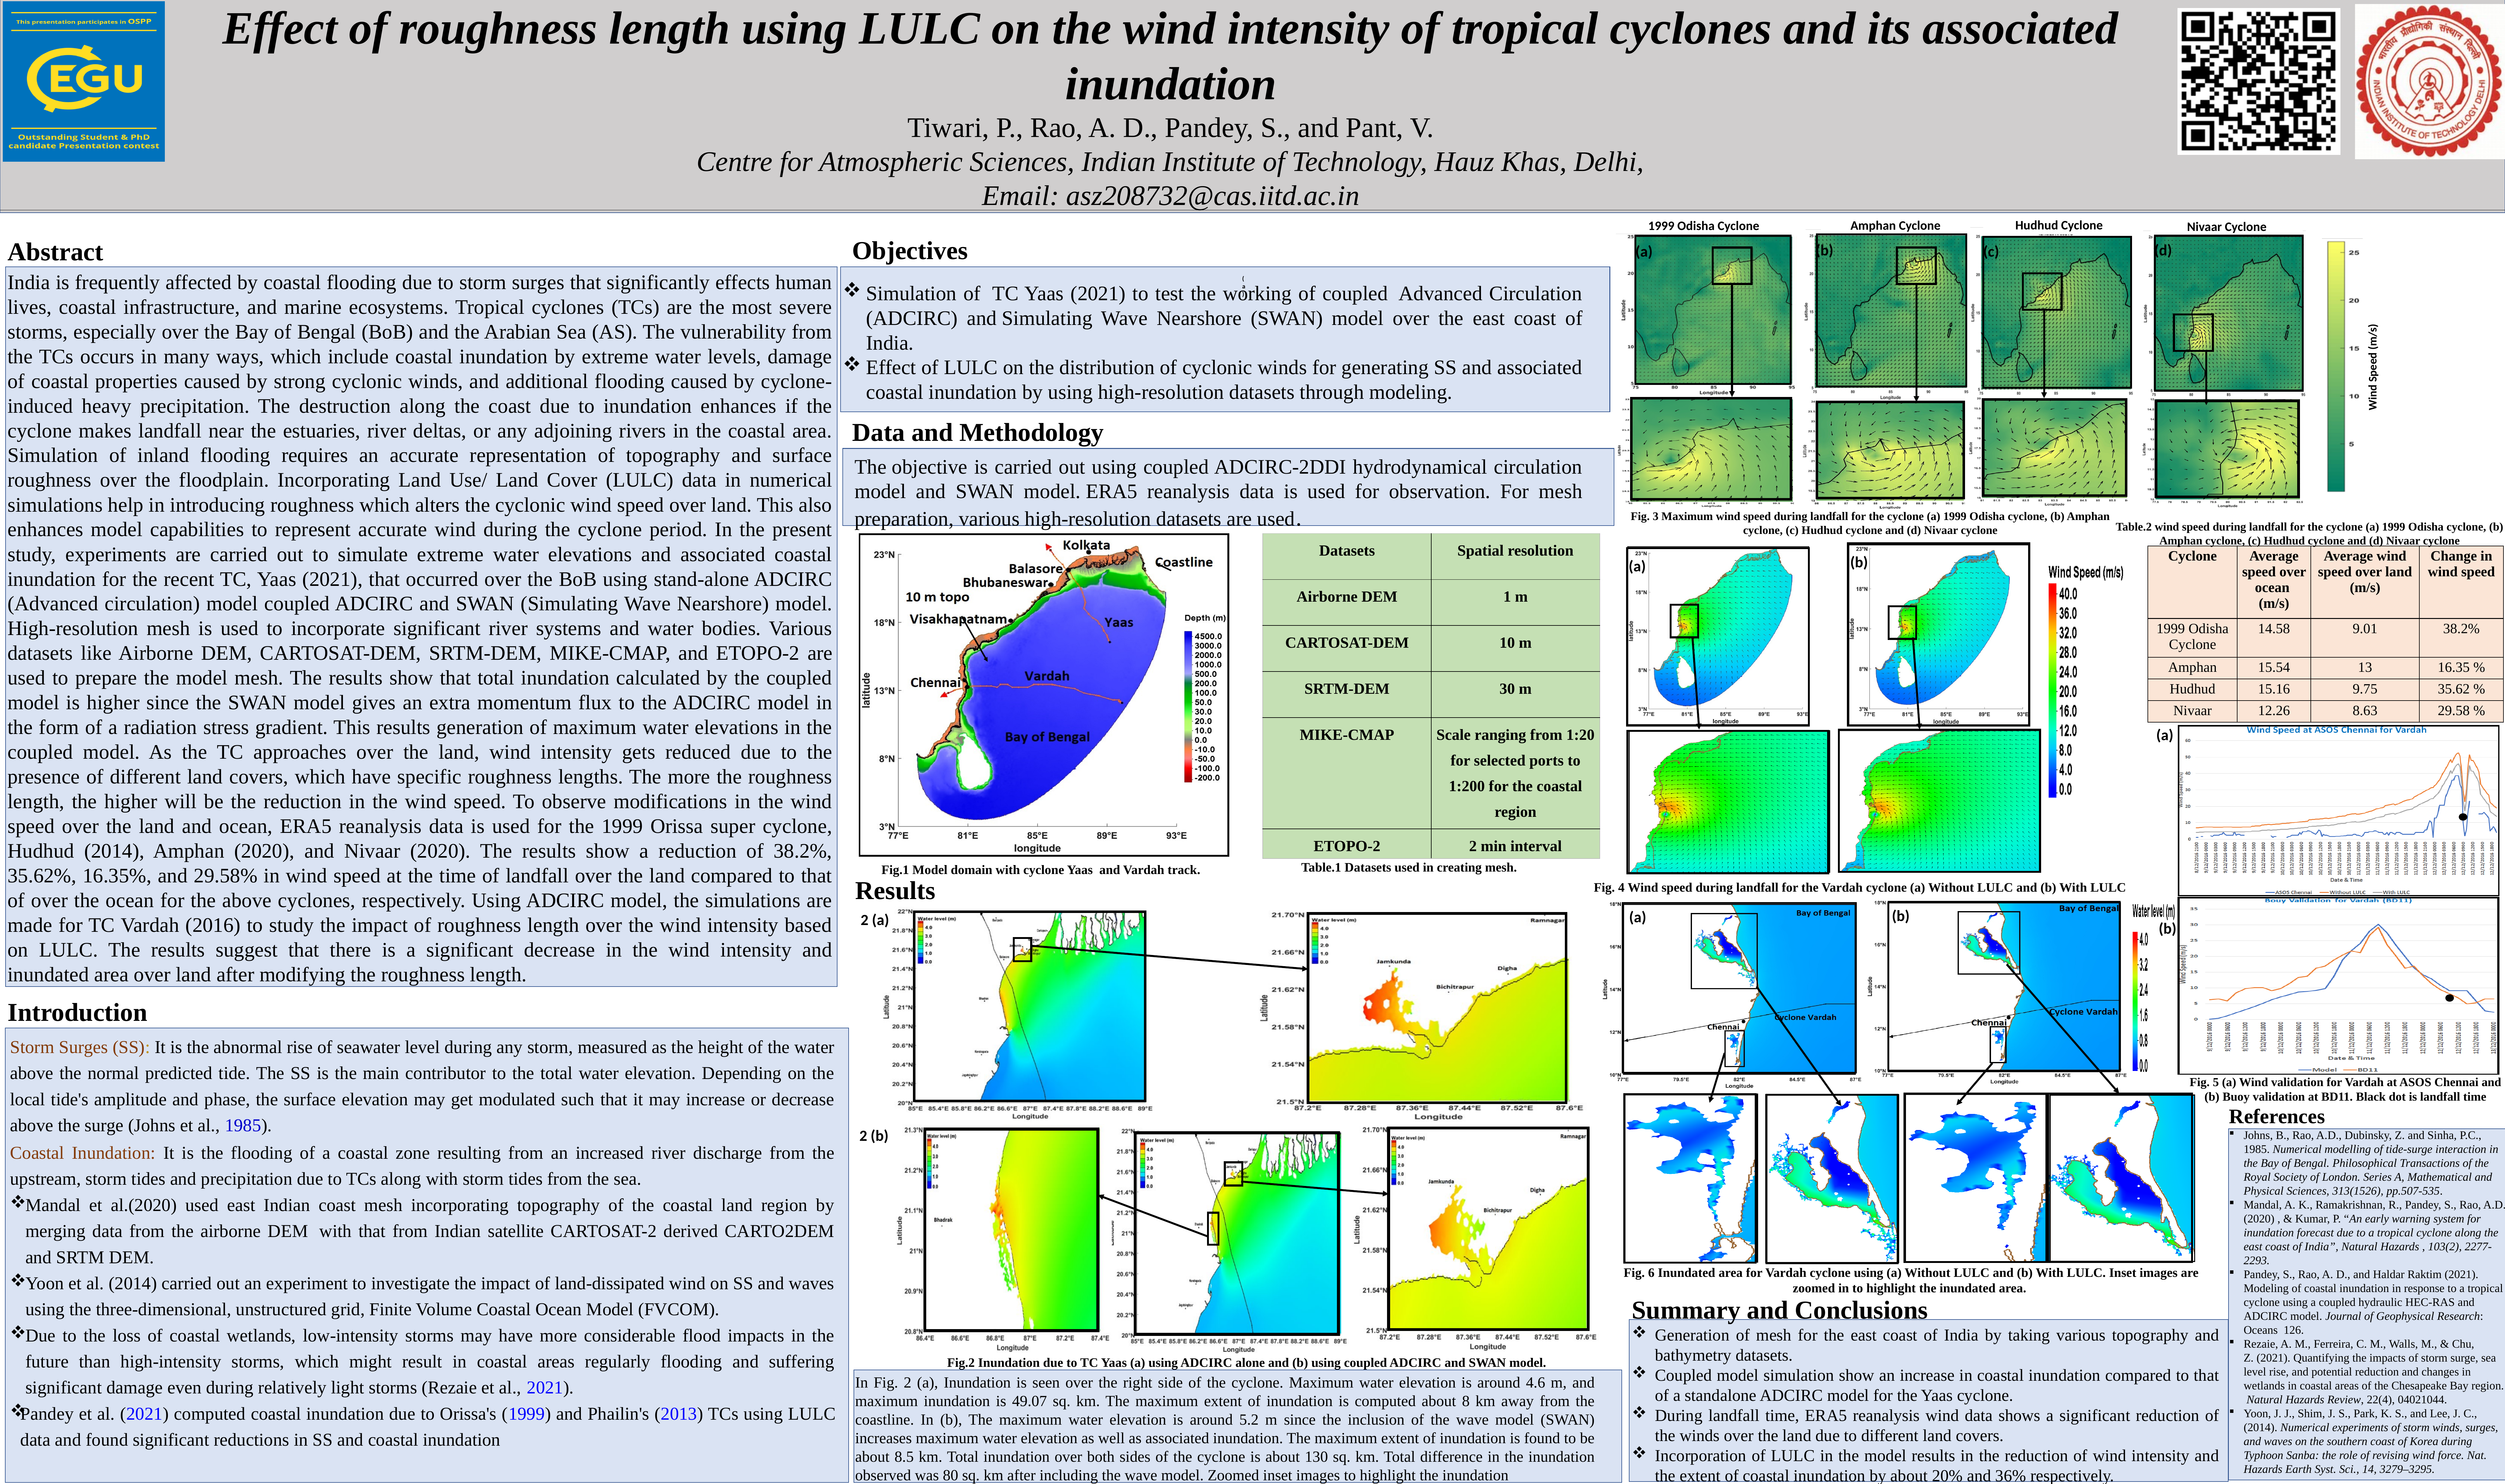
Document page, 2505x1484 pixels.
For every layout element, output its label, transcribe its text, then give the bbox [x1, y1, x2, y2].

picture [2046, 561, 2126, 803]
picture [1848, 544, 2030, 726]
picture [859, 533, 1229, 857]
picture [896, 1124, 1600, 1353]
text_box (a) [2148, 723, 2230, 746]
text_box (a) [1621, 553, 1627, 577]
text_box Summary and Conclusions Generation of mesh for the east coast of India by taking various topography and bathymetry datasets. Coupled model simulation show an increase in coastal inundation compared to that of a standalone ADCIRC model for the Yaas cyclone. During landfall time, ERA5 reanalysis wind data shows a significant reduction of the winds over the land due to different land covers. Incorporation of LULC in the model results in the reduction of wind intensity and the extent of coastal inundation by about 20% and 36% respectively. [1627, 1291, 2225, 1484]
text_box (a) [1237, 272, 1250, 277]
text_box Effect of roughness length using LULC on the wind intensity of tropical cyclones and its associated inundation Tiwari, P., Rao, A. D., Pandey, S., and Pant, V. Centre for Atmospheric Sciences, Indian Institute of Technology, Hauz Khas, Delhi, Email: asz208732@cas.iitd.ac.in [165, 210, 2178, 212]
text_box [1913, 637, 1920, 730]
table_cell 29.58 % [2420, 701, 2503, 722]
table_cell 13 [2311, 658, 2419, 679]
table_cell CARTOSAT-DEM [1263, 626, 1431, 671]
picture [2140, 230, 2306, 507]
text_box [1600, 1370, 1622, 1483]
table_cell 9.75 [2311, 679, 2419, 700]
table_cell 8.63 [2311, 701, 2419, 722]
text_box Hudhud Cyclone [1983, 214, 2135, 235]
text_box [1692, 637, 1699, 730]
table_cell 1999 Odisha Cyclone [2148, 619, 2237, 657]
table_header Spatial resolution [1432, 534, 1599, 579]
text_box Fig.2 Inundation due to TC Yaas (a) using ADCIRC alone and (b) using coupled ADCIRC and SWAN model. [883, 1352, 1611, 1372]
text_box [1098, 1195, 1208, 1237]
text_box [1031, 945, 1308, 969]
text_box India is frequently affected by coastal flooding due to storm surges that significantly effects human lives, coastal infrastructure, and marine ecosystems. Tropical cyclones (TCs) are the most severe storms, especially over the Bay of Bengal (BoB) and the Arabian Sea (AS). The vulnerability from the TCs occurs in many ways, which include coastal inundation by extreme water levels, damage of coastal properties caused by strong cyclonic winds, and additional flooding caused by cyclone-induced heavy precipitation. The destruction along the coast due to inundation enhances if the cyclone makes landfall near the estuaries, river deltas, or any adjoining rivers in the coastal area. Simulation of inland flooding requires an accurate representation of topography and surface roughness over the floodplain. Incorporating Land Use/ Land Cover (LULC) data in numerical simulations help in introducing roughness which alters the cyclonic wind speed over land. This also enhances model capabilities to represent accurate wind during the cyclone period. In the present study, experiments are carried out to simulate extreme water elevations and associated coastal inundation for the recent TC, Yaas (2021), that occurred over the BoB using stand-alone ADCIRC (Advanced circulation) model coupled ADCIRC and SWAN (Simulating Wave Nearshore) model. High-resolution mesh is used to incorporate significant river systems and water bodies. Various datasets like Airborne DEM, CARTOSAT-DEM, SRTM-DEM, MIKE-CMAP, and ETOPO-2 are used to prepare the model mesh. The results show that total inundation calculated by the coupled model is higher since the SWAN model gives an extra momentum flux to the ADCIRC model in the form of a radiation stress gradient. This results generation of maximum water elevations in the coupled model. As the TC approaches over the land, wind intensity gets reduced due to the presence of different land covers, which have specific roughness lengths. The more the roughness length, the higher will be the reduction in the wind speed. To observe modifications in the wind speed over the land and ocean, ERA5 reanalysis data is used for the 1999 Orissa super cyclone, Hudhud (2014), Amphan (2020), and Nivaar (2020). The results show a reduction of 38.2%, 35.62%, 16.35%, and 29.58% in wind speed at the time of landfall over the land compared to that of over the ocean for the above cyclones, respectively. Using ADCIRC model, the simulations are made for TC Vardah (2016) to study the impact of roughness length over the wind intensity based on LULC. The results suggest that there is a significant decrease in the wind intensity and inundated area over land after modifying the roughness length. [3, 266, 838, 988]
text_box Fig. 4 Wind speed during landfall for the Vardah cyclone (a) Without LULC and (b) With LULC [1522, 876, 2199, 897]
table_cell 15.54 [2237, 658, 2310, 679]
picture [2177, 8, 2340, 155]
table_cell SRTM-DEM [1263, 672, 1431, 717]
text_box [1756, 986, 1841, 1106]
table_cell 9.01 [2311, 619, 2419, 657]
picture [2322, 238, 2363, 493]
table_header Average speed over ocean (m/s) [2237, 549, 2310, 618]
text_box Introduction [5, 991, 382, 1028]
table_cell 38.2% [2420, 619, 2503, 657]
text_box Storm Surges (SS): It is the abnormal rise of seawater level during any storm, measured as the height of the water above the normal predicted tide. The SS is the main contributor to the total water elevation. Depending on the local tide's amplitude and phase, the surface elevation may get modulated such that it may increase or decrease above the surge (Johns et al., 1985). Coastal Inundation: It is the flooding of a coastal zone resulting from an increased river discharge from the upstream, storm tides and precipitation due to TCs along with storm tides from the sea. Mandal et al.(2020) used east Indian coast mesh incorporating topography of the coastal land region by merging data from the airborne DEM with that from Indian satellite CARTOSAT-2 derived CARTO2DEM and SRTM DEM. Yoon et al. (2014) carried out an experiment to investigate the impact of land-dissipated wind on SS and waves using the three-dimensional, unstructured grid, Finite Volume Coastal Ocean Model (FVCOM). Due to the loss of coastal wetlands, low-intensity storms may have more considerable flood impacts in the future than high-intensity storms, which might result in coastal areas regularly flooding and suffering significant damage even during relatively light storms (Rezaie et al., 2021). Pandey et al. (2021) computed coastal inundation due to Orissa's (1999) and Phailin's (2013) TCs using LULC data and found significant reductions in SS and coastal inundation [5, 1028, 841, 1463]
picture [2355, 4, 2505, 159]
picture [883, 903, 1156, 1122]
picture [3, 1, 165, 162]
table_cell MIKE-CMAP [1263, 718, 1431, 829]
text_box Nivaar Cyclone [2151, 216, 2303, 230]
text_box (b) [2176, 916, 2177, 939]
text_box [2006, 964, 2119, 1094]
text_box [0, 210, 2505, 213]
table_header Average wind speed over land (m/s) [2311, 549, 2419, 618]
picture [1624, 1094, 1758, 1263]
table_cell 15.16 [2237, 679, 2310, 700]
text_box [1241, 1181, 1389, 1194]
table_cell 16.35 % [2420, 658, 2503, 679]
table_cell Airborne DEM [1263, 580, 1431, 625]
text_box [1839, 729, 2040, 872]
text_box Abstract [5, 233, 382, 266]
text_box Amphan Cyclone [1821, 215, 1970, 229]
table_cell Amphan [2148, 658, 2237, 679]
table_cell 12.26 [2237, 701, 2310, 722]
text_box In Fig. 2 (a), Inundation is seen over the right side of the cyclone. Maximum water elevation is around 4.6 m, and maximum inundation is 49.07 sq. km. The maximum extent of inundation is computed about 8 km away from the coastline. In (b), The maximum water elevation is around 5.2 m since the inclusion of the wave model (SWAN) increases maximum water elevation as well as associated inundation. The maximum extent of inundation is found to be about 8.5 km. Total inundation over both sides of the cyclone is about 130 sq. km. Total difference in the inundation observed was 80 sq. km after including the wave model. Zoomed inset images to highlight the inundation [850, 1370, 1600, 1484]
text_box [1956, 1063, 1993, 1105]
picture [1802, 227, 2134, 510]
picture [2177, 725, 2499, 896]
text_box Simulation of TC Yaas (2021) to test the working of coupled Advanced Circulation (ADCIRC) and Simulating Wave Nearshore (SWAN) model over the east coast of India. Effect of LULC on the distribution of cyclonic winds for generating SS and associated coastal inundation by using high-resolution datasets through modeling. [838, 277, 1588, 420]
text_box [1156, 563, 1171, 571]
text_box [1627, 577, 1692, 726]
text_box [842, 448, 1614, 526]
text_box Effect of roughness length using LULC on the wind intensity of tropical cyclones and its associated inundation Tiwari, P., Rao, A. D., Pandey, S., and Pant, V. Centre for Atmospheric Sciences, Indian Institute of Technology, Hauz Khas, Delhi, Email: asz208732@cas.iitd.ac.in [165, 0, 2178, 210]
picture [1616, 233, 1797, 509]
text_box 2 (b) [854, 1123, 937, 1146]
text_box Results [853, 869, 1229, 906]
table_header Cyclone [2148, 549, 2237, 618]
picture [1259, 903, 1588, 1122]
table_cell 2 min interval [1432, 829, 1599, 858]
picture [1765, 1094, 1899, 1263]
table_cell ETOPO-2 [1263, 829, 1431, 858]
table_header Change in wind speed [2420, 549, 2503, 618]
table_cell 10 m [1432, 626, 1599, 671]
text_box Fig. 5 (a) Wind validation for Vardah at ASOS Chennai and (b) Buoy validation at BD11. Black dot is landfall time [2179, 1072, 2505, 1106]
picture [2177, 897, 2499, 1075]
table_cell 35.62 % [2420, 679, 2503, 700]
picture [1867, 900, 2128, 1086]
text_box [2178, 0, 2505, 210]
table_cell Scale ranging from 1:20 for selected ports to 1:200 for the coastal region [1432, 718, 1599, 829]
text_box References Johns, B., Rao, A.D., Dubinsky, Z. and Sinha, P.C., 1985. Numerical modelling of tide-surge interaction in the Bay of Bengal. Philosophical Transactions of the Royal Society of London. Series A, Mathematical and Physical Sciences, 313(1526), pp.507-535. Mandal, A. K., Ramakrishnan, R., Pandey, S., Rao, A.D.,(2020) , & Kumar, P. “An early warning system for inundation forecast due to a tropical cyclone along the east coast of India”, Natural Hazards , 103(2), 2277-2293. Pandey, S., Rao, A. D., and Haldar Raktim (2021). Modeling of coastal inundation in response to a tropical cyclone using a coupled hydraulic HEC-RAS and ADCIRC model. Journal of Geophysical Research: Oceans 126. Rezaie, A. M., Ferreira, C. M., Walls, M., & Chu, Z. (2021). Quantifying the impacts of storm surge, sea level rise, and potential reduction and changes in wetlands in coastal areas of the Chesapeake Bay region. Natural Hazards Review, 22(4), 04021044. Yoon, J. J., Shim, J. S., Park, K. S., and Lee, J. C., (2014). Numerical experiments of storm winds, surges, and waves on the southern coast of Korea during Typhoon Sanba: the role of revising wind force. Nat. Hazards Earth Syst. Sci., 14, 3279–3295. [2225, 1106, 2505, 1484]
picture [1629, 730, 1830, 873]
table_cell Hudhud [2148, 679, 2237, 700]
picture [2130, 900, 2176, 1077]
picture [1602, 900, 1863, 1089]
picture [1904, 1094, 2195, 1262]
table_cell 14.58 [2237, 619, 2310, 657]
text_box Table.1 Datasets used in creating mesh. [1296, 856, 1566, 877]
text_box 2 (a) [856, 907, 883, 931]
text_box [0, 0, 165, 210]
table_cell 30 m [1432, 672, 1599, 717]
table_header Datasets [1263, 534, 1431, 579]
text_box [5, 1028, 849, 1483]
text_box Table.2 wind speed during landfall for the cyclone (a) 1999 Odisha cyclone, (b) Amphan cyclone, (c) Hudhud cyclone and (d) Nivaar cyclone [2104, 517, 2505, 549]
text_box Fig. 3 Maximum wind speed during landfall for the cyclone (a) 1999 Odisha cyclone, (b) Amphan cyclone, (c) Hudhud cyclone and (d) Nivaar cyclone [1619, 506, 2122, 539]
text_box Fig.1 Model domain with cyclone Yaas and Vardah track. [856, 859, 1226, 869]
text_box [1627, 731, 1828, 873]
text_box [1848, 543, 2029, 549]
text_box Objectives [850, 229, 1226, 266]
text_box The objective is carried out using coupled ADCIRC-2DDI hydrodynamical circulation model and SWAN model. ERA5 reanalysis data is used for observation. For mesh preparation, various high-resolution datasets are used. [850, 450, 1588, 533]
text_box [840, 267, 1610, 412]
text_box 1999 Odisha Cyclone [1643, 215, 1806, 235]
text_box (b) [1842, 549, 1848, 573]
text_box Fig. 6 Inundated area for Vardah cyclone using (a) Without LULC and (b) With LULC. Inset images are zoomed in to highlight the inundated area. [1612, 1262, 2210, 1297]
table_cell Nivaar [2148, 701, 2237, 722]
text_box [961, 616, 988, 662]
text_box Wind Speed (m/s) [2363, 247, 2381, 418]
text_box Data and Methodology [850, 414, 1226, 447]
table_cell 1 m [1432, 580, 1599, 625]
picture [1839, 730, 2040, 873]
picture [1627, 546, 1809, 725]
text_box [1709, 1053, 1725, 1103]
